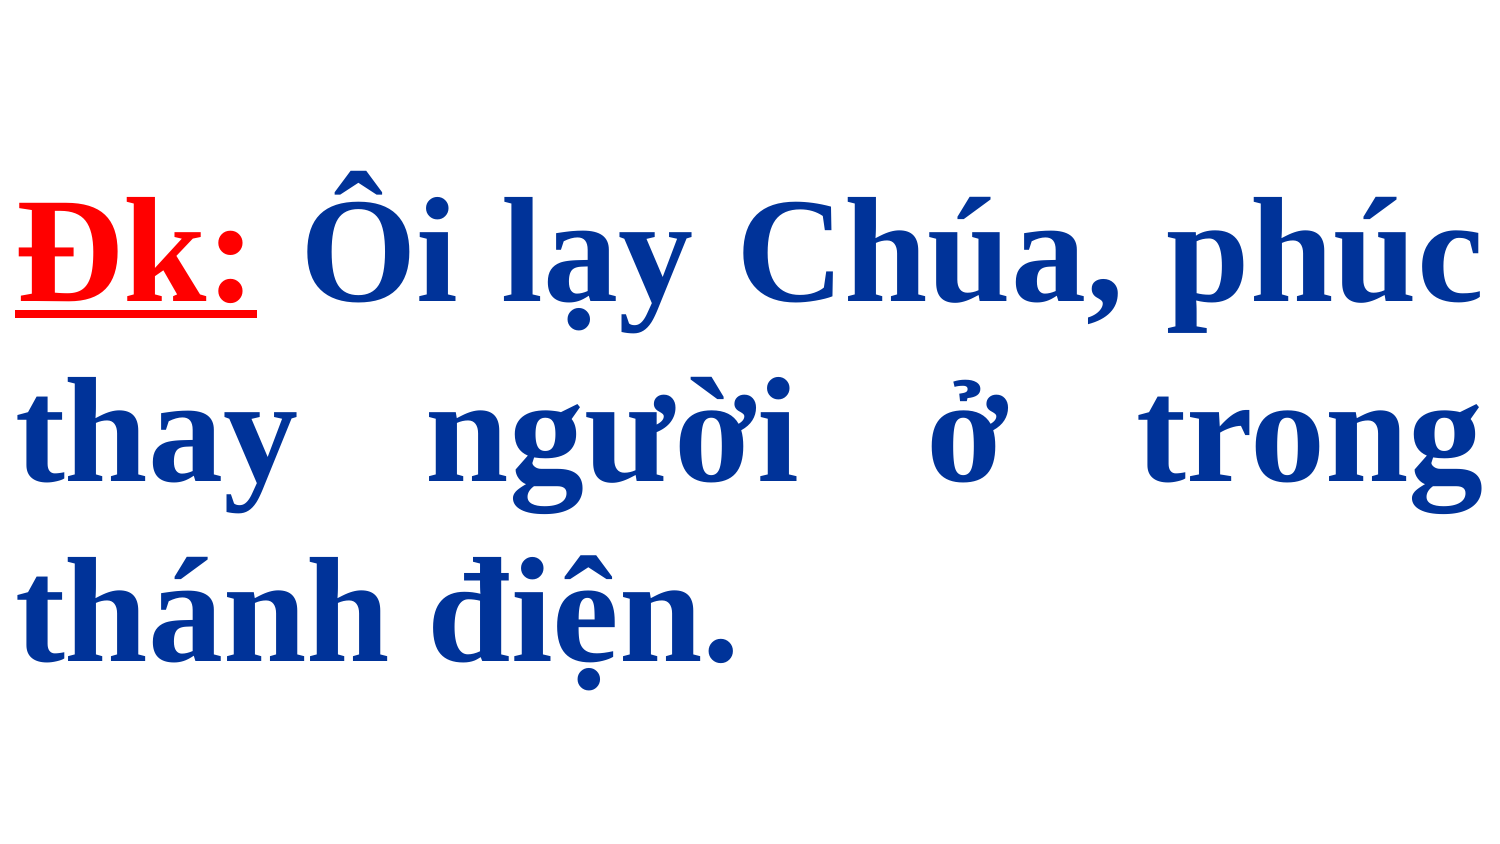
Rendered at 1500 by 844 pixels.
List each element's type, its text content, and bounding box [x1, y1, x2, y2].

title Đk: Ôi lạy Chúa, phúc thay người ở trong thánh điện. [0, 0, 1500, 844]
